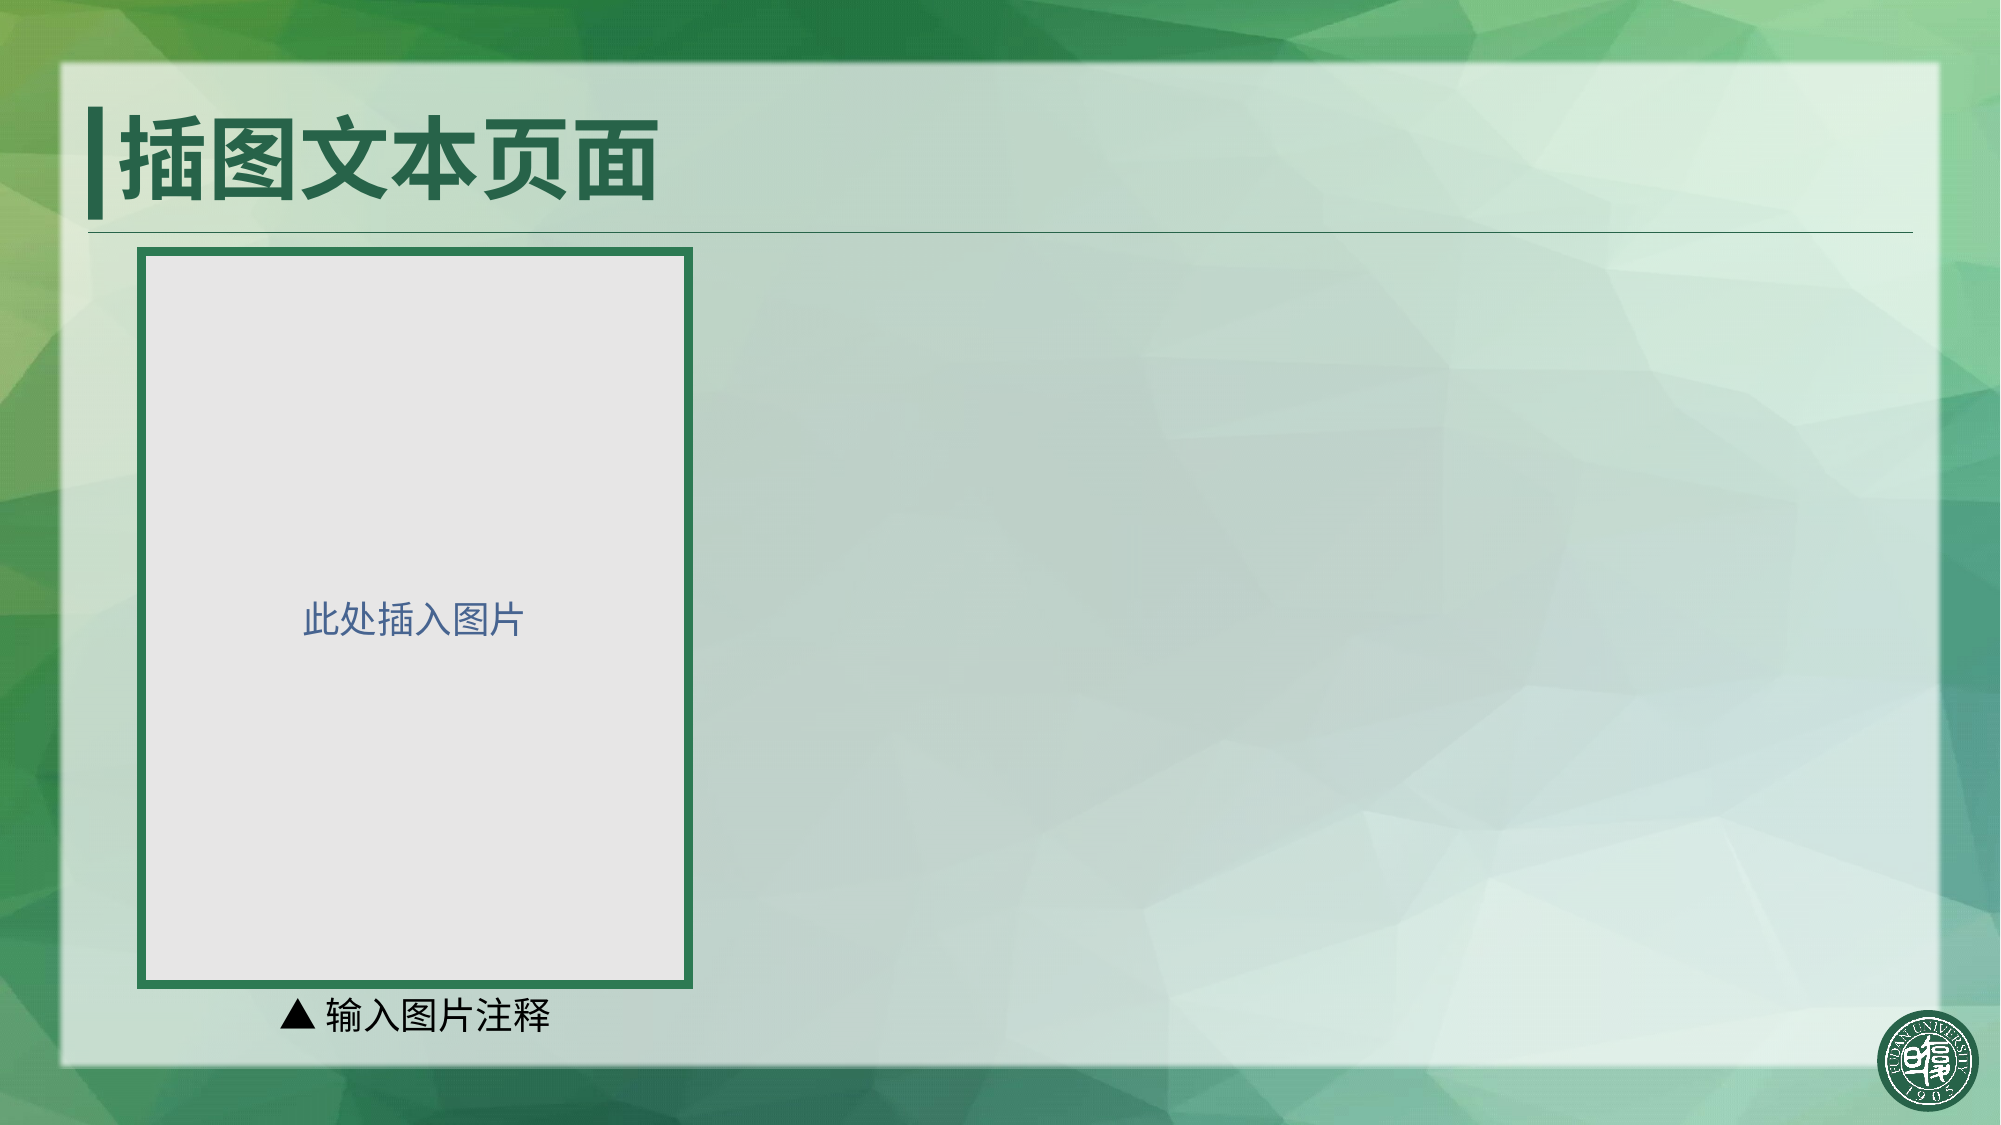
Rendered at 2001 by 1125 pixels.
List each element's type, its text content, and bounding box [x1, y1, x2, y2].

text_box 此处插入图片 [140, 250, 690, 986]
title 插图文本页面 [102, 106, 1914, 220]
text_box ▲输入图片注释 [141, 984, 689, 1045]
picture [0, 0, 2001, 1125]
